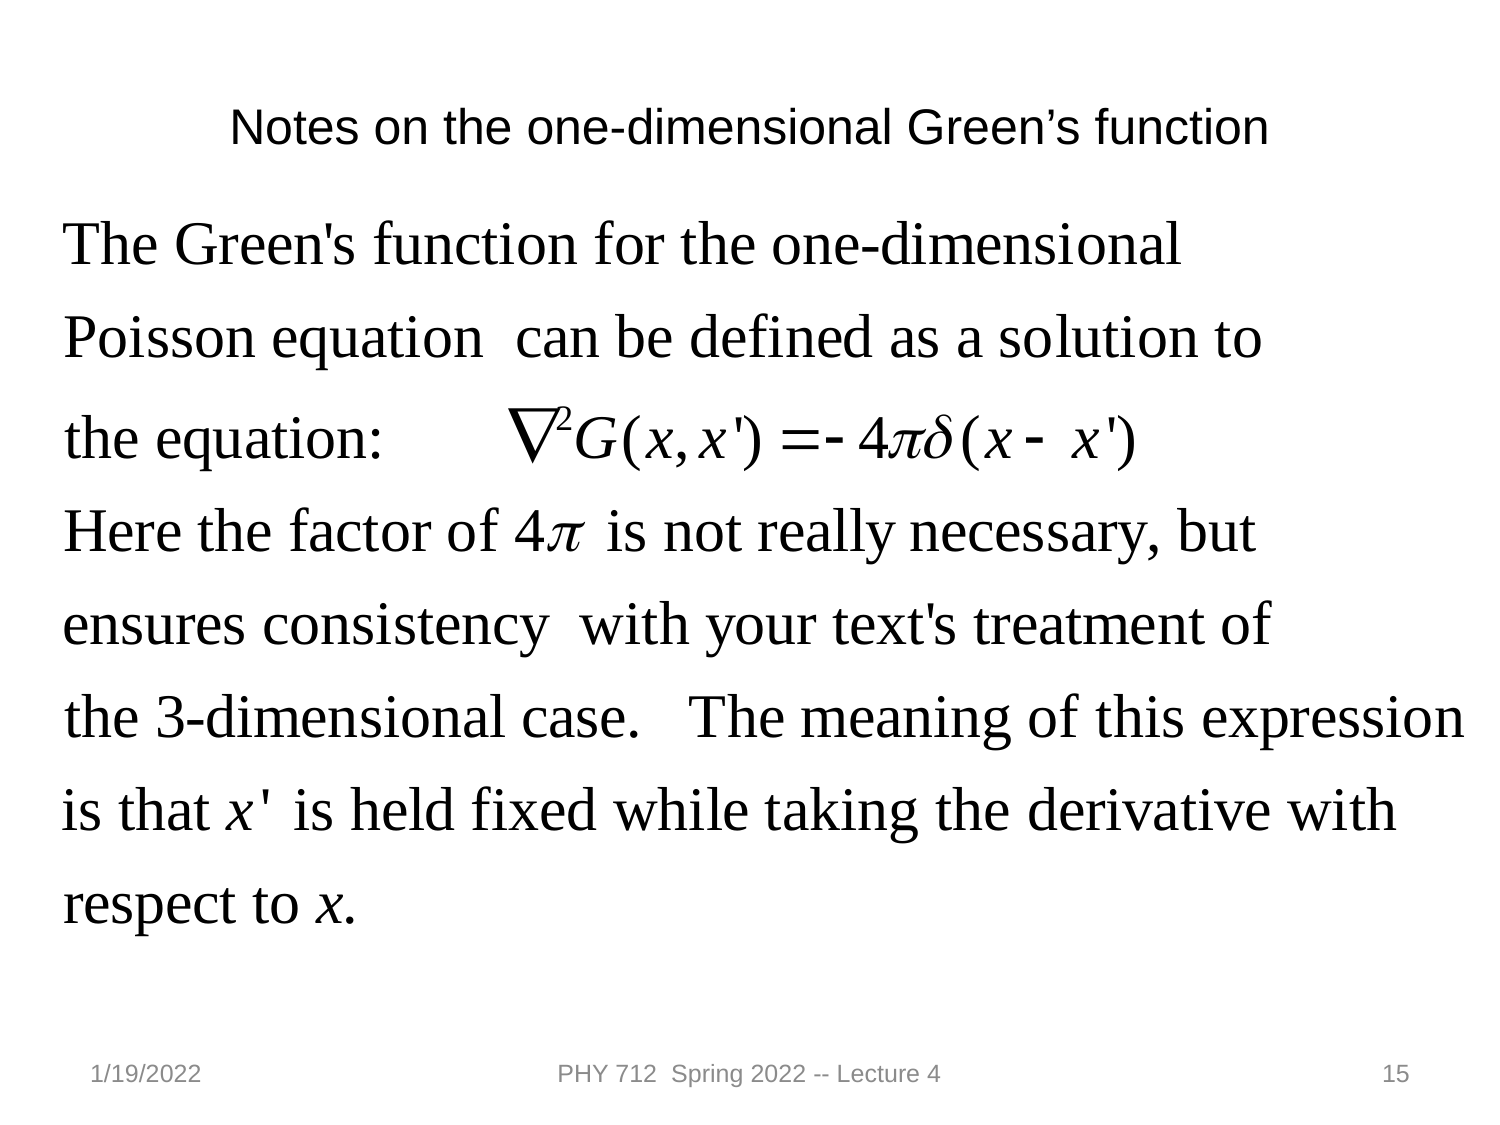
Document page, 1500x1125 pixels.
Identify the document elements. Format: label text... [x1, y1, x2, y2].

slide_number 15 [1074, 1042, 1425, 1103]
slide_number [75, 1042, 425, 1103]
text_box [57, 212, 1476, 946]
footer PHY 712 Spring 2022 -- Lecture 4 [512, 1042, 988, 1103]
text_box Notes on the one-dimensional Green’s function [74, 87, 1425, 163]
